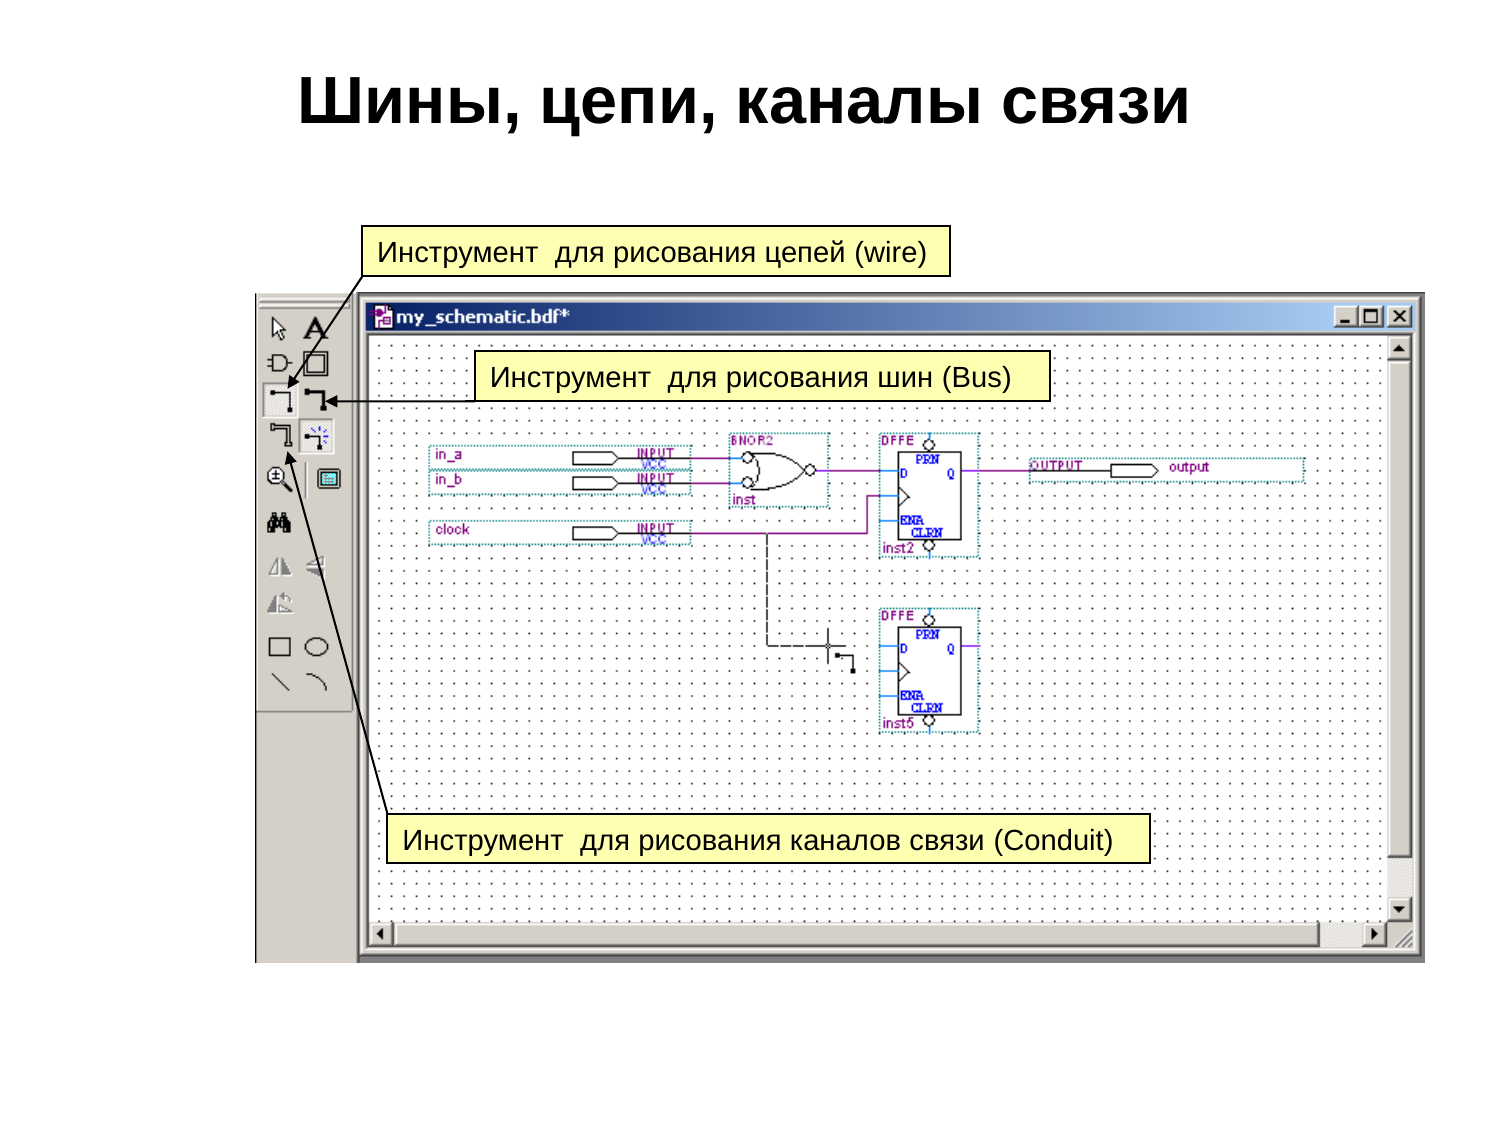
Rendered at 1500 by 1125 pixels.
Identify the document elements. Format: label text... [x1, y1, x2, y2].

picture [255, 291, 1425, 963]
text_box Инструмент для рисования цепей (wire) [362, 226, 950, 276]
title Шины, цепи, каналы связи [60, 0, 1430, 145]
